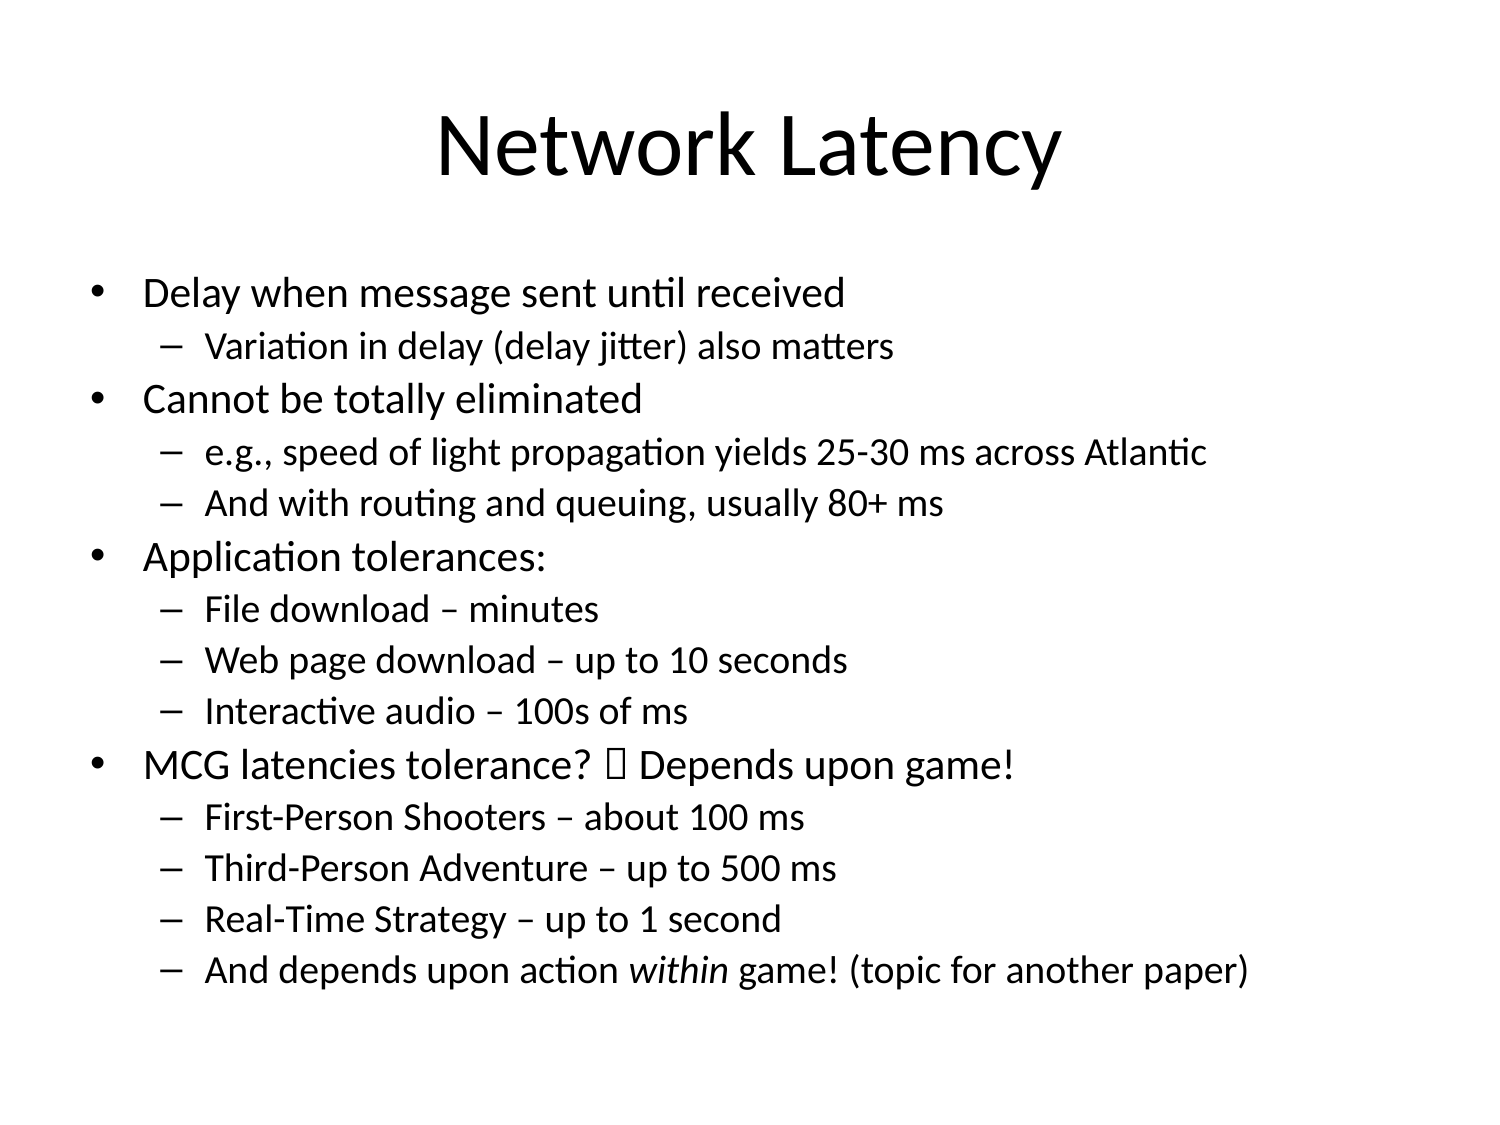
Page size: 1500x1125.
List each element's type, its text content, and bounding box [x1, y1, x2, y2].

title Network Latency [75, 45, 1425, 233]
list Delay when message sent until received Variation in delay (delay jitter) also matters Cannot be totally eliminated e.g., speed of light propagation yields 25-30 ms across Atlantic And with routing and queuing, usually 80+ ms Application tolerances: File download – minutes Web page download – up to 10 seconds Interactive audio – 100s of ms MCG latencies tolerance?  Depends upon game! First-Person Shooters – about 100 ms Third-Person Adventure – up to 500 ms Real-Time Strategy – up to 1 second And depends upon action within game! (topic for another paper) [75, 262, 1425, 1005]
